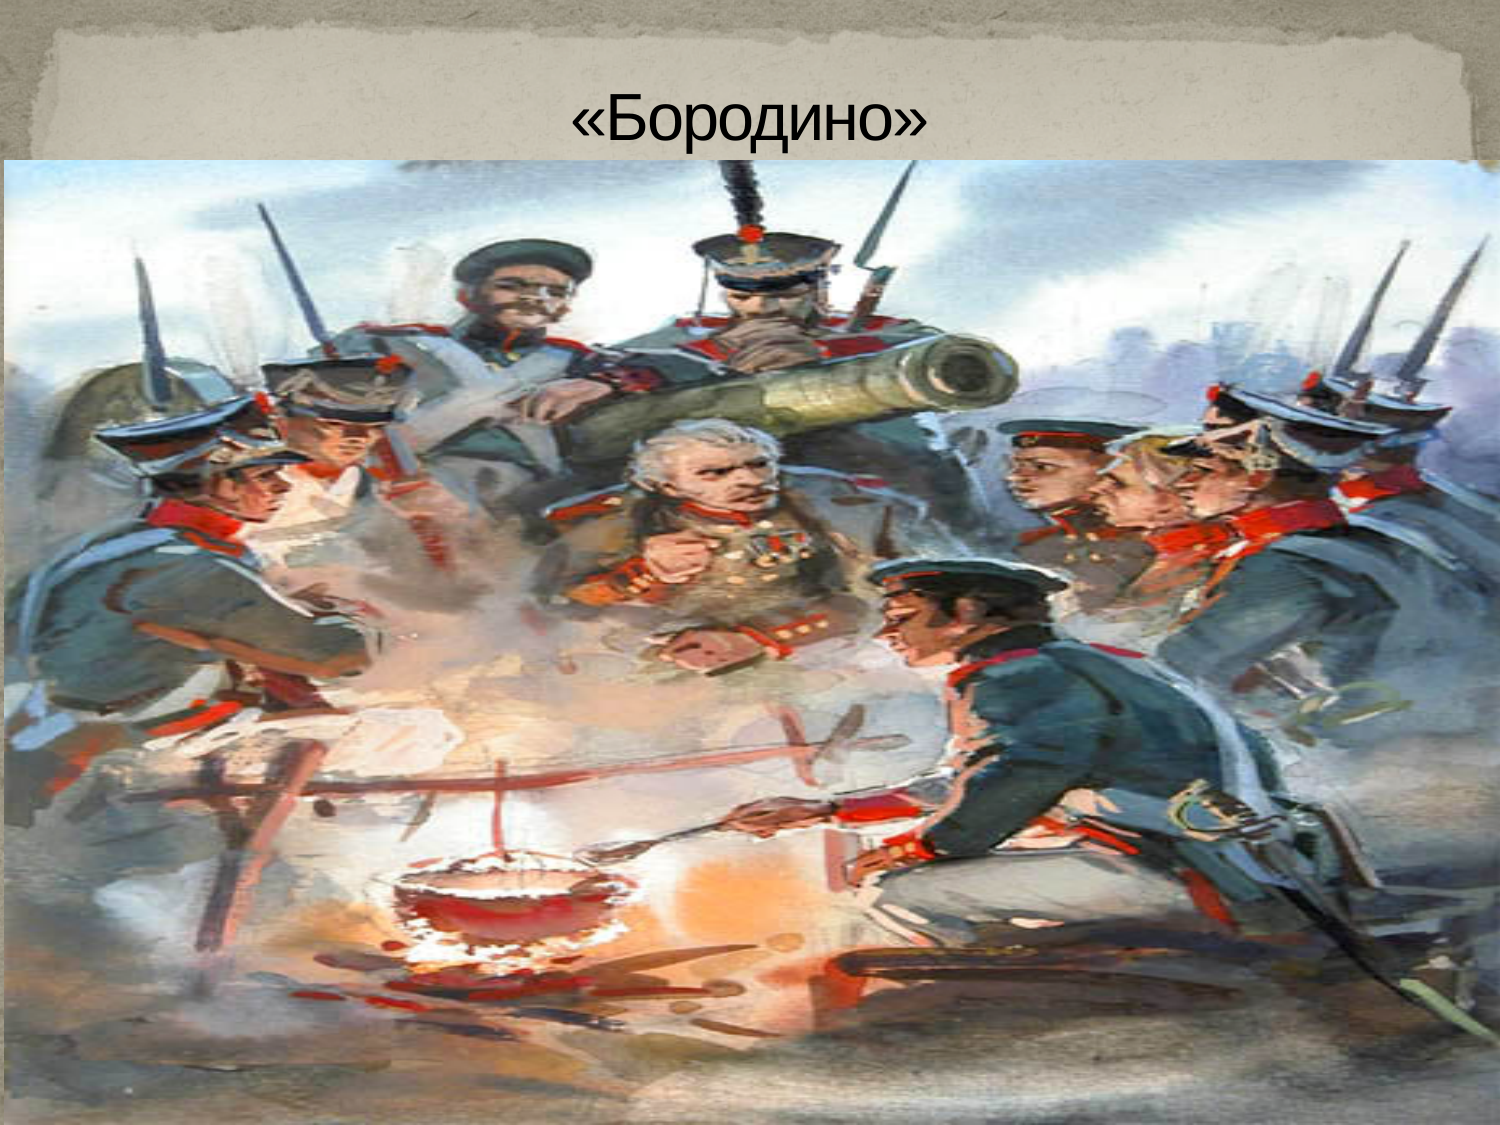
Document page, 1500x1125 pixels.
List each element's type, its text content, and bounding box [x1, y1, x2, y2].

title «Бородино» [74, 24, 1425, 150]
picture [4, 160, 1500, 1125]
